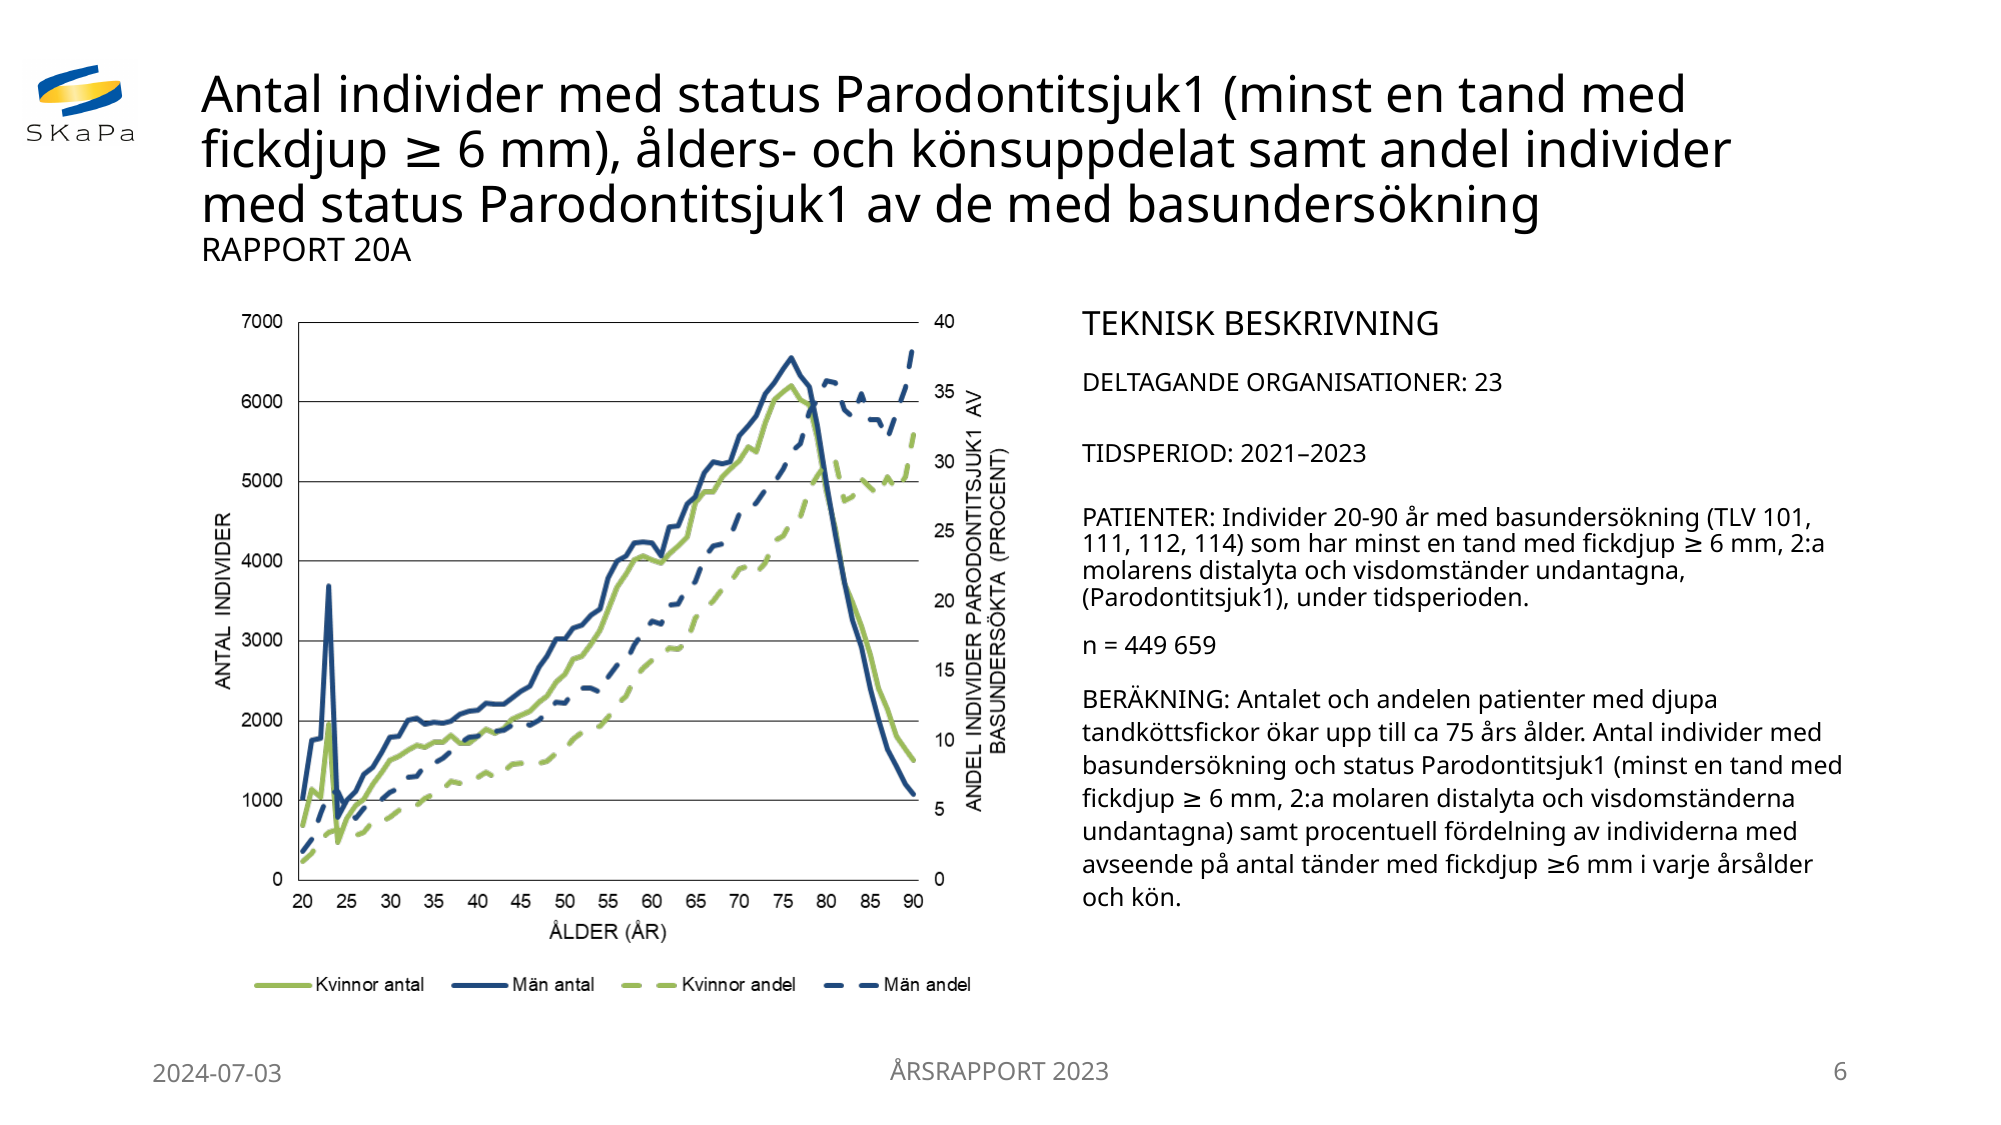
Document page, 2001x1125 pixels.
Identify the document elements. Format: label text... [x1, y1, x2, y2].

footer ÅRSRAPPORT 2023 [662, 1042, 1338, 1103]
list TEKNISK BESKRIVNING DELTAGANDE ORGANISATIONER: 23 TIDSPERIOD: 2021–2023 PATIENTER: Individer 20-90 år med basundersökning (TLV 101, 111, 112, 114) som har minst en tand med fickdjup ≥ 6 mm, 2:a molarens distalyta och visdomständer undantagna, (Parodontitsjuk1), under tidsperioden. n = 449 659 BERÄKNING: Antalet och andelen patienter med djupa tandköttsfickor ökar upp till ca 75 års ålder. Antal individer med basundersökning och status Parodontitsjuk1 (minst en tand med fickdjup ≥ 6 mm, 2:a molaren distalyta och visdomständerna undantagna) samt procentuell fördelning av individerna med avseende på antal tänder med fickdjup ≥6 mm i varje årsålder och kön. [1067, 299, 1863, 1014]
slide_number 6 [1412, 1042, 1863, 1103]
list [183, 298, 1035, 1014]
picture [22, 59, 138, 146]
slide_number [137, 1042, 588, 1103]
title Antal individer med status Parodontitsjuk1 (minst en tand med fickdjup ≥ 6 mm), ålders- och könsuppdelat samt andel individer med status Parodontitsjuk1 av de med basundersökning RAPPORT 20A [185, 59, 1863, 278]
